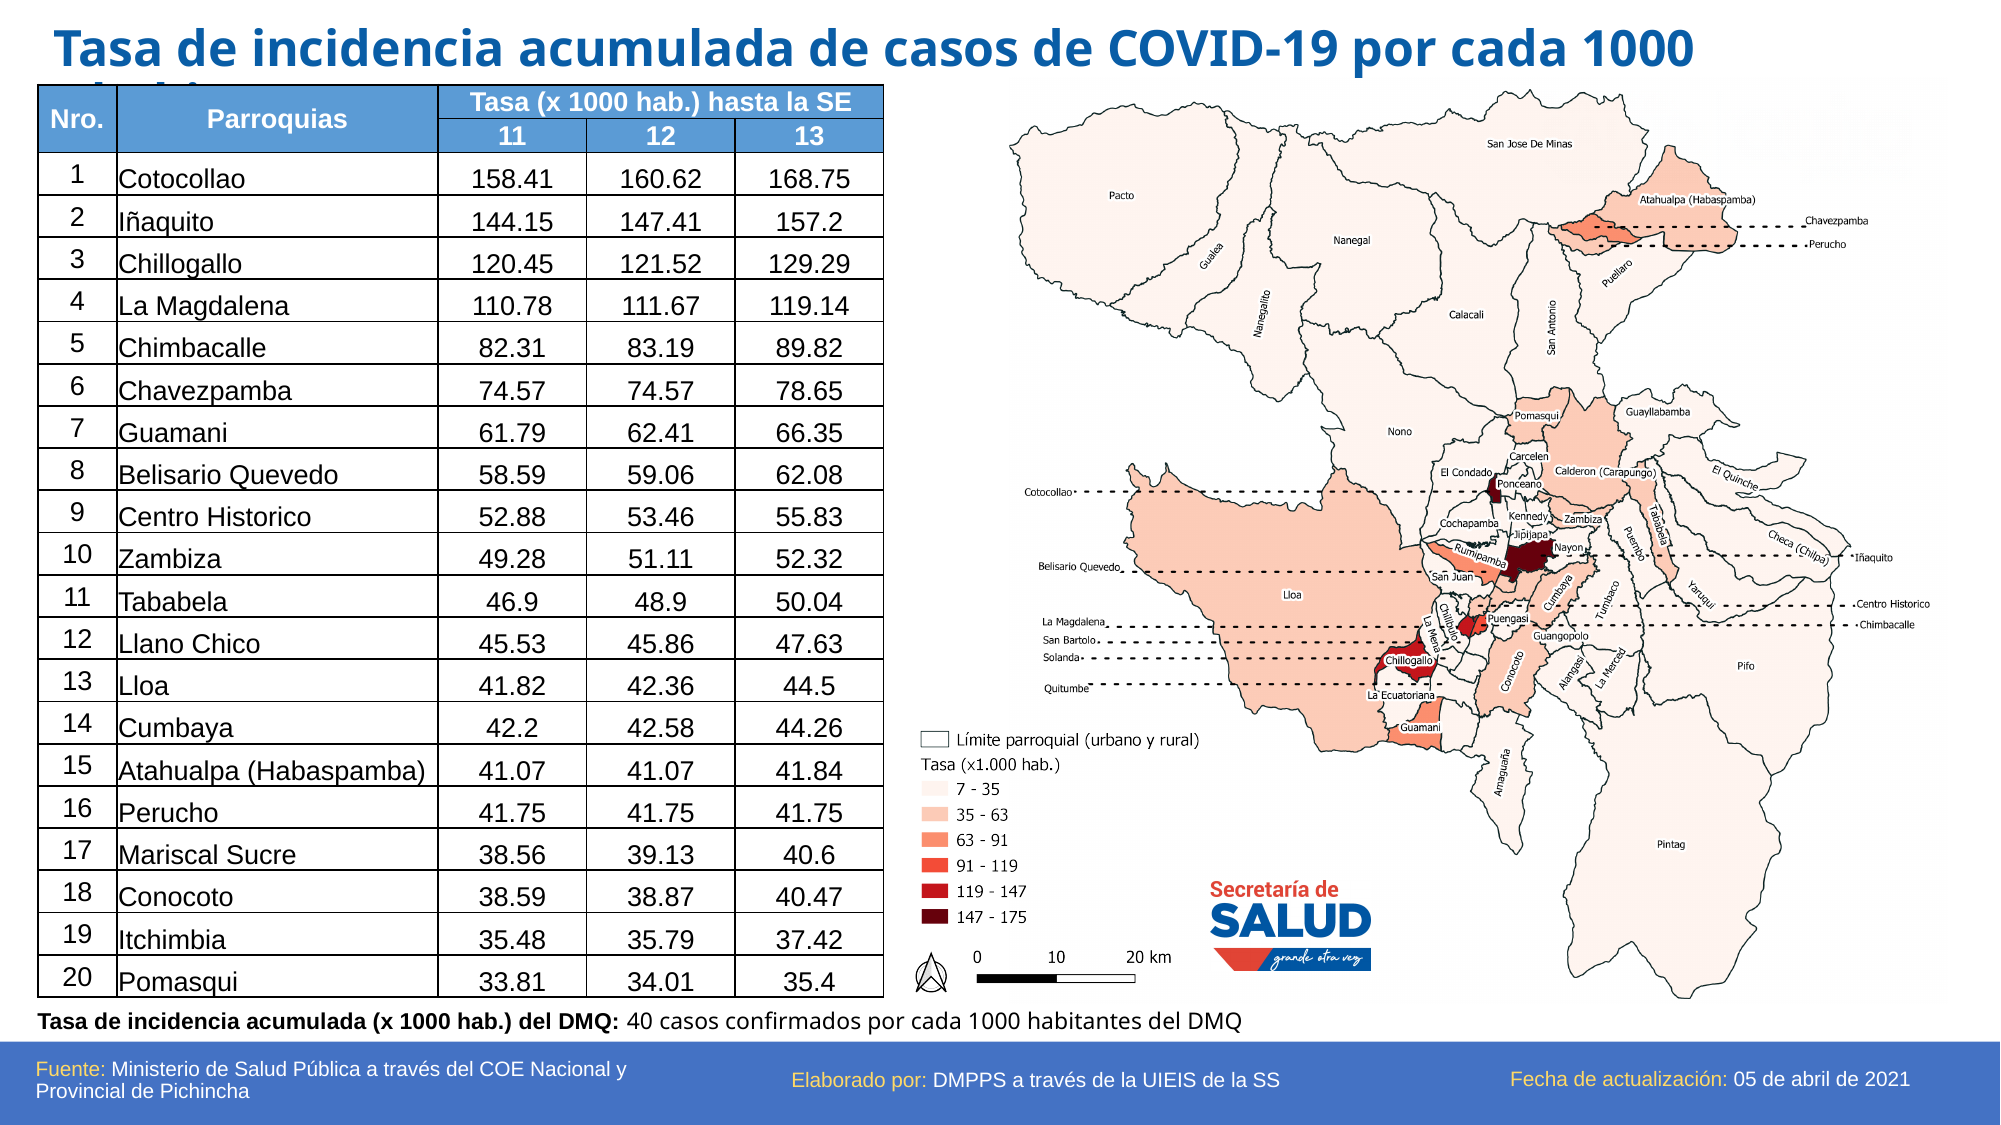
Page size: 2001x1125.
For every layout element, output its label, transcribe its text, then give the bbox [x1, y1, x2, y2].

table_cell 4 [39, 280, 116, 321]
table_cell 41.84 [736, 745, 883, 785]
table_cell Perucho [118, 787, 437, 827]
table_cell 52.88 [439, 491, 586, 532]
table_cell Atahualpa (Habaspamba) [118, 745, 437, 785]
list Fuente: Ministerio de Salud Pública a través del COE Nacional y Provincial de Pichincha [20, 1042, 685, 1120]
table_cell 18 [39, 871, 116, 912]
table_cell 144.15 [439, 196, 586, 236]
table_cell 34.01 [587, 956, 734, 996]
table_cell 45.86 [587, 618, 734, 658]
table_cell 62.41 [587, 407, 734, 447]
table_cell 11 [439, 119, 586, 152]
table_cell 82.31 [439, 322, 586, 363]
table_cell 160.62 [587, 153, 734, 194]
table_cell Cotocollao [118, 153, 437, 194]
table_cell 89.82 [736, 322, 883, 363]
table_cell 51.11 [587, 533, 734, 574]
table_cell Zambiza [118, 533, 437, 574]
table_cell Llano Chico [118, 618, 437, 658]
table_cell Mariscal Sucre [118, 829, 437, 869]
table_cell Chavezpamba [118, 365, 437, 405]
table_cell Tababela [118, 576, 437, 616]
table_cell 50.04 [736, 576, 883, 616]
table_cell 52.32 [736, 533, 883, 574]
table_cell 33.81 [439, 956, 586, 996]
table_cell 1 [39, 153, 116, 194]
table_cell Guamani [118, 407, 437, 447]
table_cell 37.42 [736, 913, 883, 954]
table_cell Centro Historico [118, 491, 437, 532]
table_cell Belisario Quevedo [118, 449, 437, 489]
table_cell 15 [39, 745, 116, 785]
table_cell La Magdalena [118, 280, 437, 321]
table_cell 38.87 [587, 871, 734, 912]
table_cell Conocoto [118, 871, 437, 912]
table_cell 47.63 [736, 618, 883, 658]
table_cell 74.57 [439, 365, 586, 405]
table_cell 40.47 [736, 871, 883, 912]
table_cell 66.35 [736, 407, 883, 447]
table_cell 2 [39, 196, 116, 236]
table_cell 44.26 [736, 702, 883, 743]
table_cell 16 [39, 787, 116, 827]
table_cell 7 [39, 407, 116, 447]
table_cell 49.28 [439, 533, 586, 574]
table_cell 41.75 [736, 787, 883, 827]
table_cell Lloa [118, 660, 437, 701]
table_cell 41.07 [587, 745, 734, 785]
table_cell 38.56 [439, 829, 586, 869]
table_cell 41.75 [439, 787, 586, 827]
table_cell 41.82 [439, 660, 586, 701]
table_cell 119.14 [736, 280, 883, 321]
table_cell 12 [587, 119, 734, 152]
table_cell Chillogallo [118, 238, 437, 278]
table_cell 11 [39, 576, 116, 616]
table_cell 110.78 [439, 280, 586, 321]
table_header Parroquias [118, 86, 437, 152]
table_cell 78.65 [736, 365, 883, 405]
table_cell 41.75 [587, 787, 734, 827]
table_cell 20 [39, 956, 116, 996]
table_cell 55.83 [736, 491, 883, 532]
table_cell 14 [39, 702, 116, 743]
table_cell 8 [39, 449, 116, 489]
table_cell 35.48 [439, 913, 586, 954]
table_cell 6 [39, 365, 116, 405]
table_cell 3 [39, 238, 116, 278]
table_cell 9 [39, 491, 116, 532]
table_cell 61.79 [439, 407, 586, 447]
table_cell 40.6 [736, 829, 883, 869]
table_cell Pomasqui [118, 956, 437, 996]
table_header Nro. [39, 86, 116, 152]
table_cell 41.07 [439, 745, 586, 785]
table_cell Itchimbia [118, 913, 437, 954]
table_cell 48.9 [587, 576, 734, 616]
table_cell 42.36 [587, 660, 734, 701]
table_cell 12 [39, 618, 116, 658]
table_cell 129.29 [736, 238, 883, 278]
list Elaborado por: DMPPS a través de la UIEIS de la SS [776, 1042, 1465, 1120]
table_cell 39.13 [587, 829, 734, 869]
table_cell 120.45 [439, 238, 586, 278]
table_cell 62.08 [736, 449, 883, 489]
table_cell 46.9 [439, 576, 586, 616]
text_box Tasa de incidencia acumulada (x 1000 hab.) del DMQ: 40 casos confirmados por cada 1000 habitantes del DMQ [22, 999, 1292, 1042]
table_cell 111.67 [587, 280, 734, 321]
table_cell 35.4 [736, 956, 883, 996]
table_header Tasa (x 1000 hab.) hasta la SE [439, 86, 883, 118]
table_cell 147.41 [587, 196, 734, 236]
picture [912, 77, 1948, 1004]
table_cell 121.52 [587, 238, 734, 278]
table_cell 158.41 [439, 153, 586, 194]
table_cell 42.58 [587, 702, 734, 743]
table_cell 44.5 [736, 660, 883, 701]
table_cell 19 [39, 913, 116, 954]
table_cell 59.06 [587, 449, 734, 489]
table_cell 13 [39, 660, 116, 701]
table_cell Iñaquito [118, 196, 437, 236]
table_cell 74.57 [587, 365, 734, 405]
table_cell Chimbacalle [118, 322, 437, 363]
table_cell 168.75 [736, 153, 883, 194]
table_cell Cumbaya [118, 702, 437, 743]
table_cell 83.19 [587, 322, 734, 363]
table_cell 17 [39, 829, 116, 869]
table_cell 157.2 [736, 196, 883, 236]
table_cell 53.46 [587, 491, 734, 532]
table_cell 35.79 [587, 913, 734, 954]
text_box Tasa de incidencia acumulada de casos de COVID-19 por cada 1000 habitantes [38, 16, 1976, 79]
list Fecha de actualización: 05 de abril de 2021 [1421, 1038, 2000, 1122]
table_cell 5 [39, 322, 116, 363]
table_cell 13 [736, 119, 883, 152]
table_cell 10 [39, 533, 116, 574]
table_cell 58.59 [439, 449, 586, 489]
table_cell 38.59 [439, 871, 586, 912]
table_cell 42.2 [439, 702, 586, 743]
table_cell 45.53 [439, 618, 586, 658]
